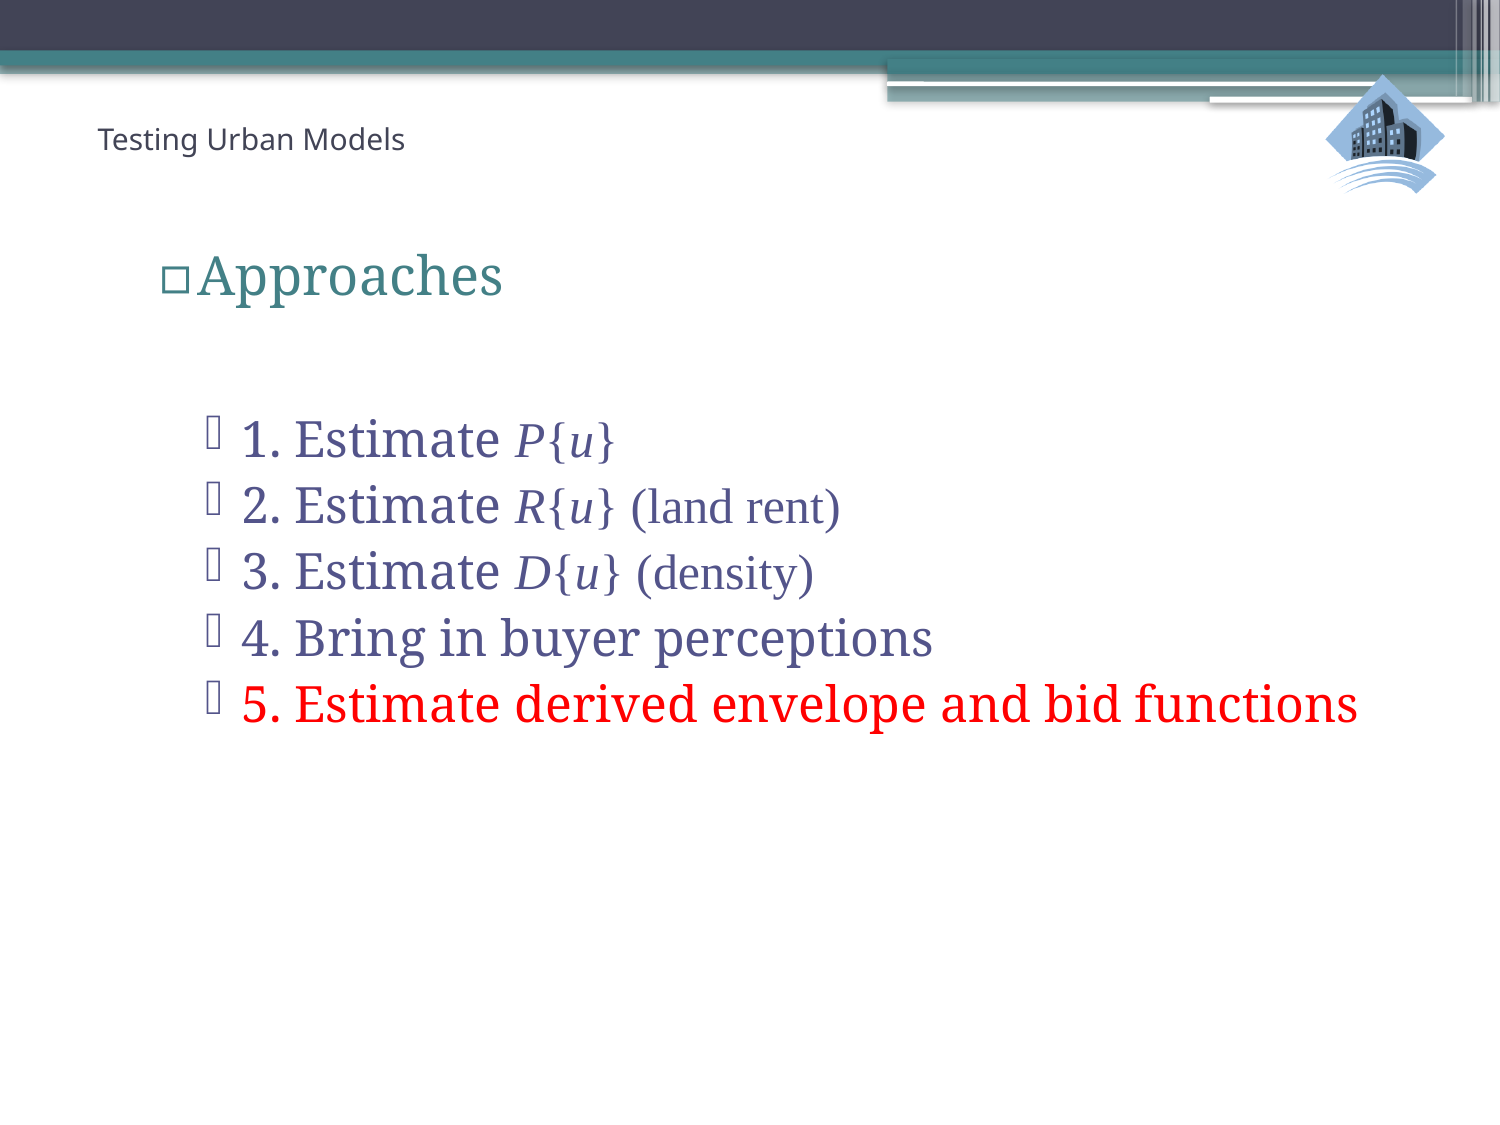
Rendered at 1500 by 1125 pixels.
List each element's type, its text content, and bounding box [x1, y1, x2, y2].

title Testing Urban Models [75, 112, 1319, 200]
list Approaches 1. Estimate P{u} 2. Estimate R{u} (land rent) 3. Estimate D{u} (density) 4. Bring in buyer perceptions 5. Estimate derived envelope and bid functions [75, 233, 1425, 1113]
picture [1324, 74, 1445, 194]
